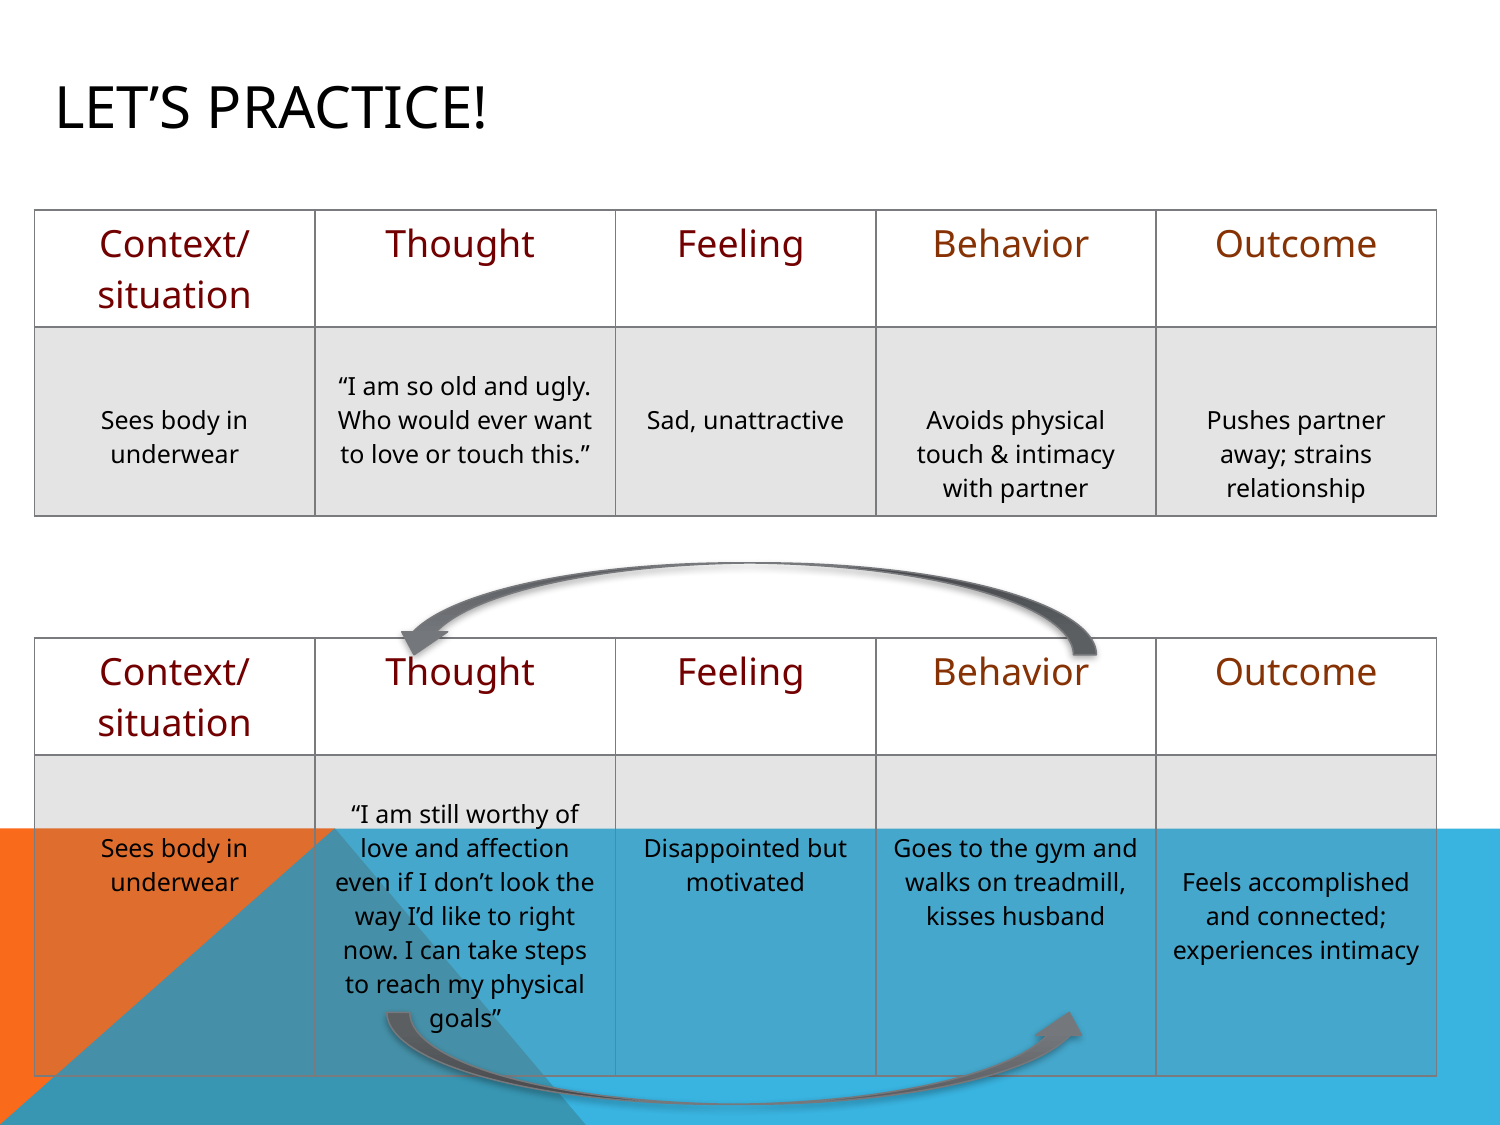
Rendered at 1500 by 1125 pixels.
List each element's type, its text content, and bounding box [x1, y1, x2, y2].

table_cell Pushes partner away; strains relationship [1157, 328, 1436, 515]
table_cell Goes to the gym and walks on treadmill, kisses husband [877, 756, 1155, 1075]
table_cell Sees body in underwear [35, 756, 314, 1075]
table_header Context/ situation [35, 639, 314, 754]
table_header Feeling [616, 211, 875, 326]
title Let’s practice! [39, 60, 1273, 150]
table_header Thought [316, 211, 615, 326]
table_header Thought [316, 639, 615, 754]
table_cell “I am still worthy of love and affection even if I don’t look the way I’d like to right now. I can take steps to reach my physical goals” [316, 756, 615, 1075]
table_header Behavior [877, 639, 1155, 754]
table_cell “I am so old and ugly. Who would ever want to love or touch this.” [316, 328, 615, 515]
table_cell Feels accomplished and connected; experiences intimacy [1157, 756, 1436, 1075]
table_header Outcome [1157, 639, 1436, 754]
table_header Context/ situation [35, 211, 314, 326]
table_cell Disappointed but motivated [616, 756, 875, 1075]
text_box [386, 1011, 1083, 1106]
table_cell Sees body in underwear [35, 328, 314, 515]
text_box [401, 562, 1098, 656]
table_header Behavior [877, 211, 1155, 326]
table_header Feeling [616, 639, 875, 754]
table_header Outcome [1157, 211, 1436, 326]
table_cell Sad, unattractive [616, 328, 875, 515]
table_cell Avoids physical touch & intimacy with partner [877, 328, 1155, 515]
